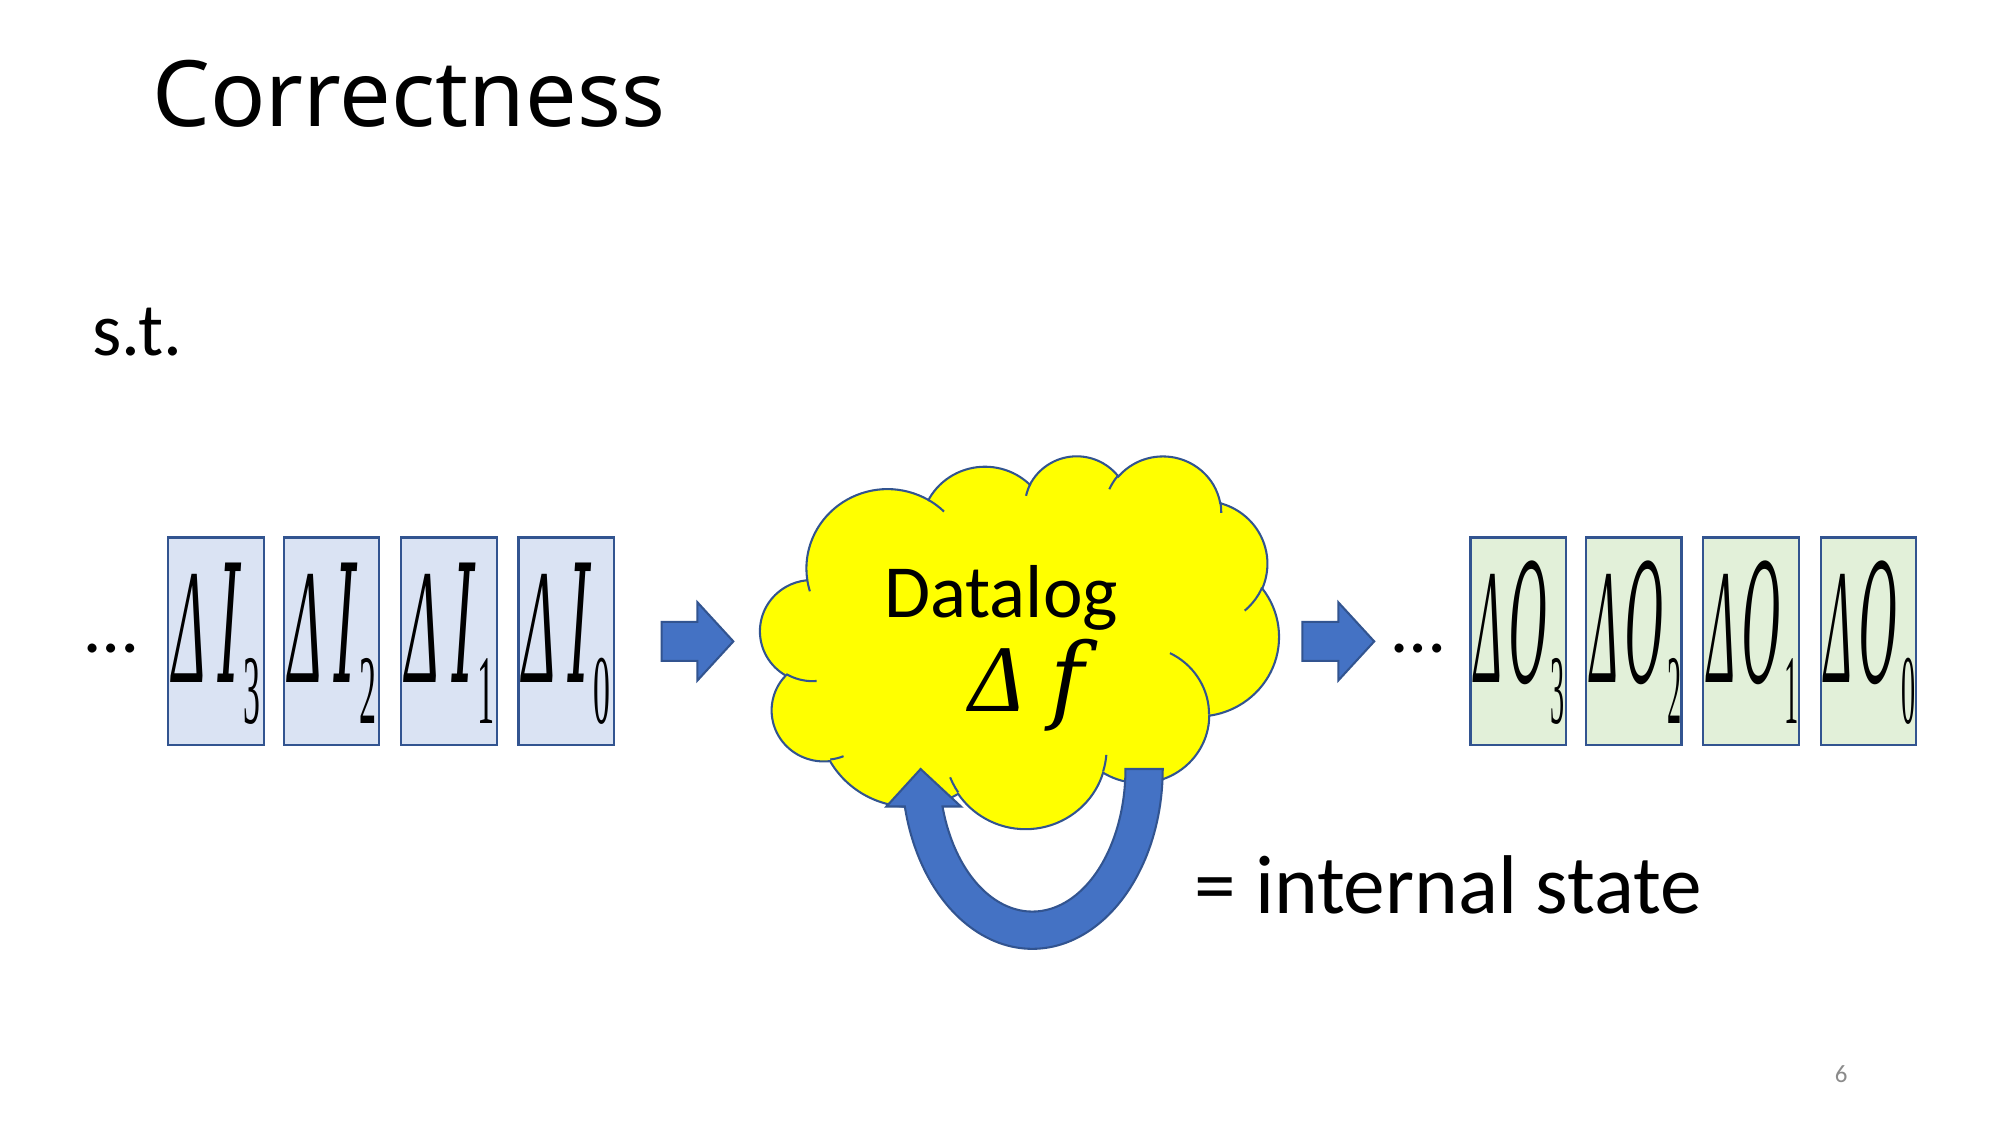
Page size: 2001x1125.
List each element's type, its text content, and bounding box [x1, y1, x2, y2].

text_box [884, 767, 1164, 950]
text_box … [70, 570, 152, 676]
text_box [660, 599, 735, 684]
text_box s.t. [77, 272, 198, 378]
text_box Datalog [758, 455, 1281, 831]
text_box … [1377, 570, 1459, 676]
slide_number 6 [1412, 1042, 1863, 1103]
title Correctness [137, 12, 1863, 182]
text_box [1301, 599, 1376, 684]
